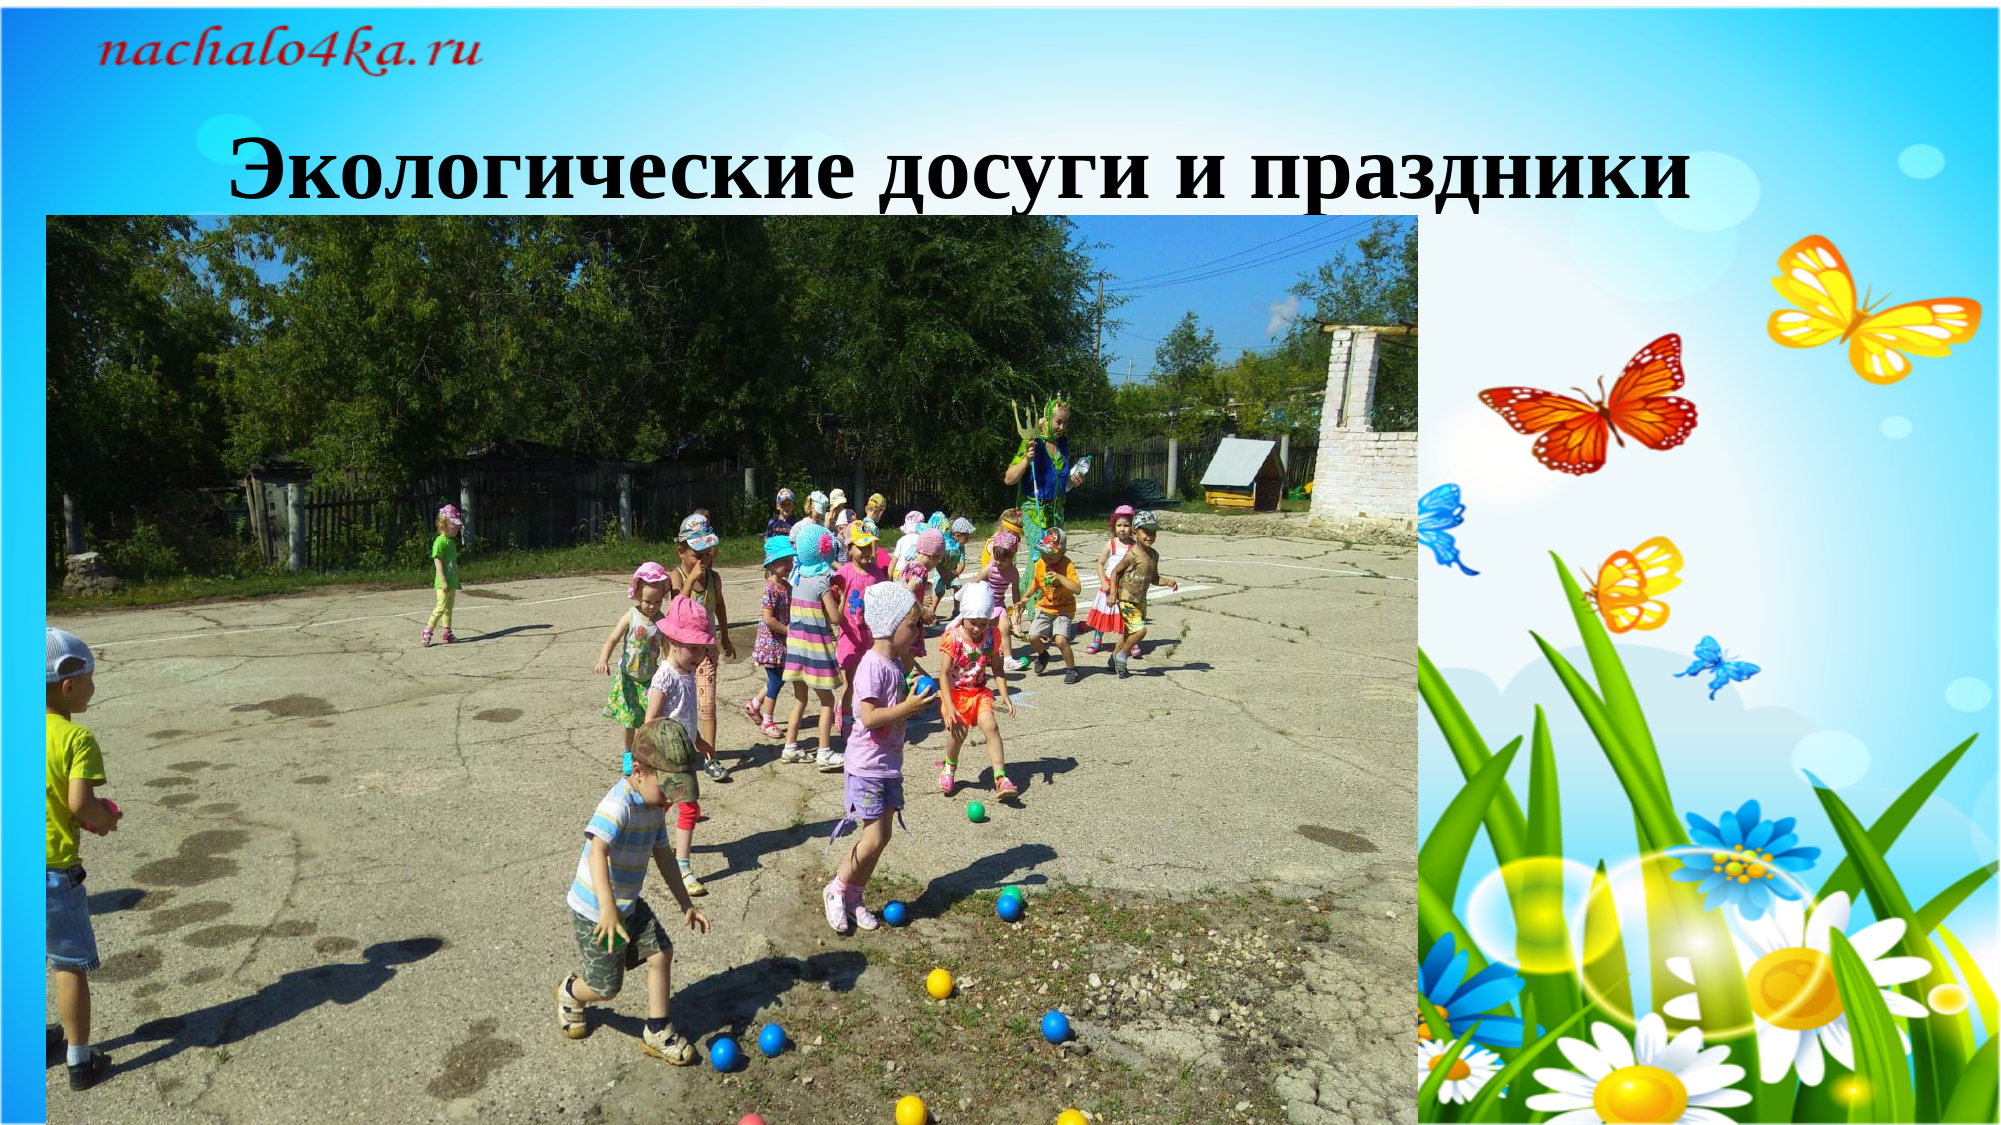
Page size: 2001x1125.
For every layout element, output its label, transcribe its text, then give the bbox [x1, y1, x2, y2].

title Экологические досуги и праздники [75, 59, 1844, 278]
picture [0, 0, 2001, 1125]
